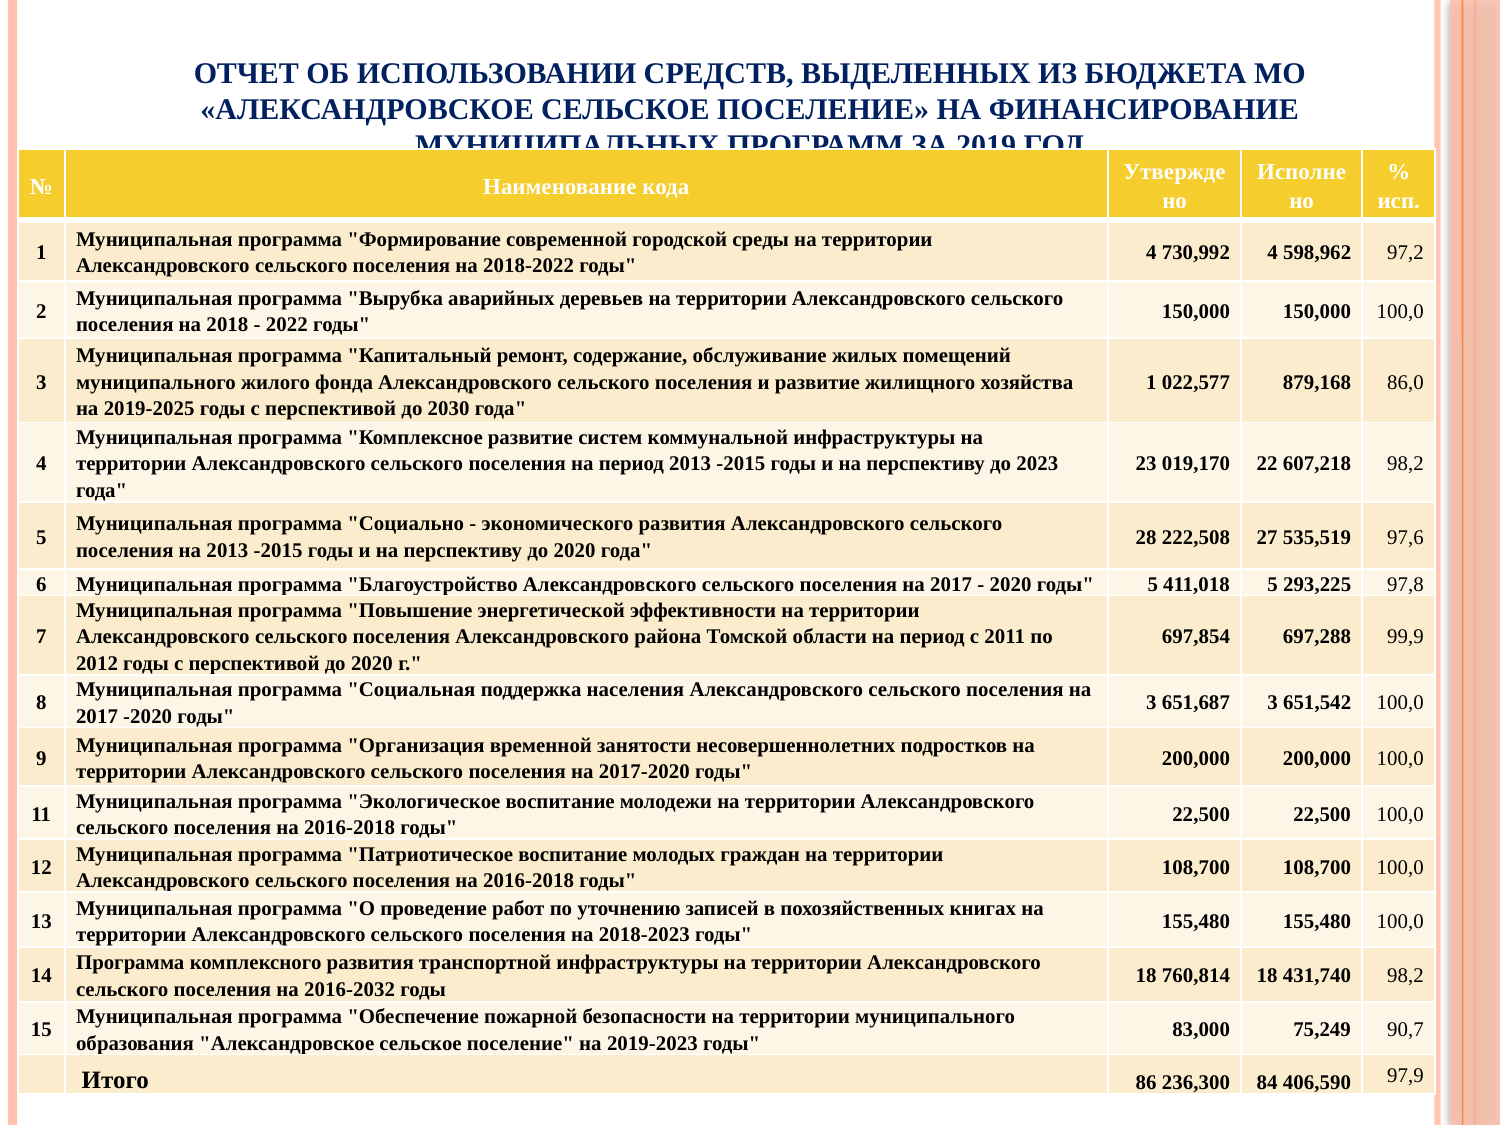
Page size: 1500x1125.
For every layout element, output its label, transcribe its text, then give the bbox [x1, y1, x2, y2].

table_header Исполнено [1242, 150, 1361, 217]
table_cell 100,0 [1363, 282, 1434, 337]
table_cell 5 293,225 [1242, 570, 1361, 595]
table_cell 83,000 [1109, 1003, 1240, 1054]
table_cell 14 [19, 948, 64, 1001]
table_cell 13 [19, 893, 64, 946]
table_cell 7 [19, 596, 64, 674]
table_header % исп. [1363, 150, 1434, 217]
table_cell Муниципальная программа "Комплексное развитие систем коммунальной инфраструктуры на территории Александровского сельского поселения на период 2013 -2015 годы и на перспективу до 2023 года" [66, 423, 1107, 501]
table_cell Муниципальная программа "Повышение энергетической эффективности на территории Александровского сельского поселения Александровского района Томской области на период с 2011 по 2012 годы с перспективой до 2020 г." [66, 596, 1107, 674]
table_cell [19, 1055, 64, 1093]
table_cell 18 760,814 [1109, 948, 1240, 1001]
table_cell 200,000 [1242, 728, 1361, 785]
table_cell 100,0 [1363, 840, 1434, 891]
table_cell 4 598,962 [1242, 223, 1361, 280]
table_cell 4 [19, 423, 64, 501]
table_cell 108,700 [1109, 840, 1240, 891]
table_cell 75,249 [1242, 1003, 1361, 1054]
table_cell 86,0 [1363, 339, 1434, 422]
table_cell 98,2 [1363, 948, 1434, 1001]
table_cell 155,480 [1242, 893, 1361, 946]
table_cell 23 019,170 [1109, 423, 1240, 501]
table_cell 100,0 [1363, 787, 1434, 838]
table_cell Муниципальная программа "Капитальный ремонт, содержание, обслуживание жилых помещений муниципального жилого фонда Александровского сельского поселения и развитие жилищного хозяйства на 2019-2025 годы с перспективой до 2030 года" [66, 339, 1107, 422]
table_cell 3 [19, 339, 64, 422]
table_cell 155,480 [1109, 893, 1240, 946]
table_header № [19, 150, 64, 217]
table_cell 84 406,590 [1242, 1055, 1361, 1093]
table_cell 27 535,519 [1242, 503, 1361, 568]
table_cell 100,0 [1363, 728, 1434, 785]
table_cell 3 651,687 [1109, 676, 1240, 727]
table_cell 2 [19, 282, 64, 337]
table_cell 8 [19, 676, 64, 727]
table_cell 11 [19, 787, 64, 838]
table_cell 90,7 [1363, 1003, 1434, 1054]
table_cell 100,0 [1363, 676, 1434, 727]
table_header Утверждено [1109, 150, 1240, 217]
table_cell 97,8 [1363, 570, 1434, 595]
table_cell 1 022,577 [1109, 339, 1240, 422]
table_cell 697,288 [1242, 596, 1361, 674]
table_cell 150,000 [1242, 282, 1361, 337]
table_cell 18 431,740 [1242, 948, 1361, 1001]
table_cell 12 [19, 840, 64, 891]
table_cell 9 [19, 728, 64, 785]
table_cell 15 [19, 1003, 64, 1054]
table_cell 697,854 [1109, 596, 1240, 674]
table_cell 108,700 [1242, 840, 1361, 891]
table_cell Муниципальная программа "Экологическое воспитание молодежи на территории Александровского сельского поселения на 2016-2018 годы" [66, 787, 1107, 838]
table_cell 3 651,542 [1242, 676, 1361, 727]
title ОТЧЕТ об использовании средств, выделенных из бюджета МО «Александровское сельское поселение» на финансирование муниципальных программ за 2019 год [75, 45, 1425, 148]
table_cell Муниципальная программа "Вырубка аварийных деревьев на территории Александровского сельского поселения на 2018 - 2022 годы" [66, 282, 1107, 337]
table_cell 5 [19, 503, 64, 568]
table_cell Муниципальная программа "Обеспечение пожарной безопасности на территории муниципального образования "Александровское сельское поселение" на 2019-2023 годы" [66, 1003, 1107, 1054]
table_cell 6 [19, 570, 64, 595]
table_cell 150,000 [1109, 282, 1240, 337]
table_cell Муниципальная программа "Организация временной занятости несовершеннолетних подростков на территории Александровского сельского поселения на 2017-2020 годы" [66, 728, 1107, 785]
table_cell 5 411,018 [1109, 570, 1240, 595]
table_cell Муниципальная программа "Патриотическое воспитание молодых граждан на территории Александровского сельского поселения на 2016-2018 годы" [66, 840, 1107, 891]
table_cell 99,9 [1363, 596, 1434, 674]
table_cell 97,6 [1363, 503, 1434, 568]
table_cell 200,000 [1109, 728, 1240, 785]
table_cell 1 [19, 223, 64, 280]
table_cell 22,500 [1242, 787, 1361, 838]
table_cell 86 236,300 [1109, 1055, 1240, 1093]
table_cell 98,2 [1363, 423, 1434, 501]
table_cell Муниципальная программа "Благоустройство Александровского сельского поселения на 2017 - 2020 годы" [66, 570, 1107, 595]
table_cell Итого [66, 1055, 1107, 1093]
table_cell 4 730,992 [1109, 223, 1240, 280]
table_cell 100,0 [1363, 893, 1434, 946]
table_header Наименование кода [66, 150, 1107, 217]
table_cell Муниципальная программа "О проведение работ по уточнению записей в похозяйственных книгах на территории Александровского сельского поселения на 2018-2023 годы" [66, 893, 1107, 946]
table_cell 22,500 [1109, 787, 1240, 838]
table_cell Муниципальная программа "Формирование современной городской среды на территории Александровского сельского поселения на 2018-2022 годы" [66, 223, 1107, 280]
table_cell 28 222,508 [1109, 503, 1240, 568]
table_cell 97,9 [1363, 1055, 1434, 1093]
table_cell 879,168 [1242, 339, 1361, 422]
table_cell 22 607,218 [1242, 423, 1361, 501]
table_cell Муниципальная программа "Социально - экономического развития Александровского сельского поселения на 2013 -2015 годы и на перспективу до 2020 года" [66, 503, 1107, 568]
table_cell 97,2 [1363, 223, 1434, 280]
table_cell Муниципальная программа "Социальная поддержка населения Александровского сельского поселения на 2017 -2020 годы" [66, 676, 1107, 727]
table_cell Программа комплексного развития транспортной инфраструктуры на территории Александровского сельского поселения на 2016-2032 годы [66, 948, 1107, 1001]
